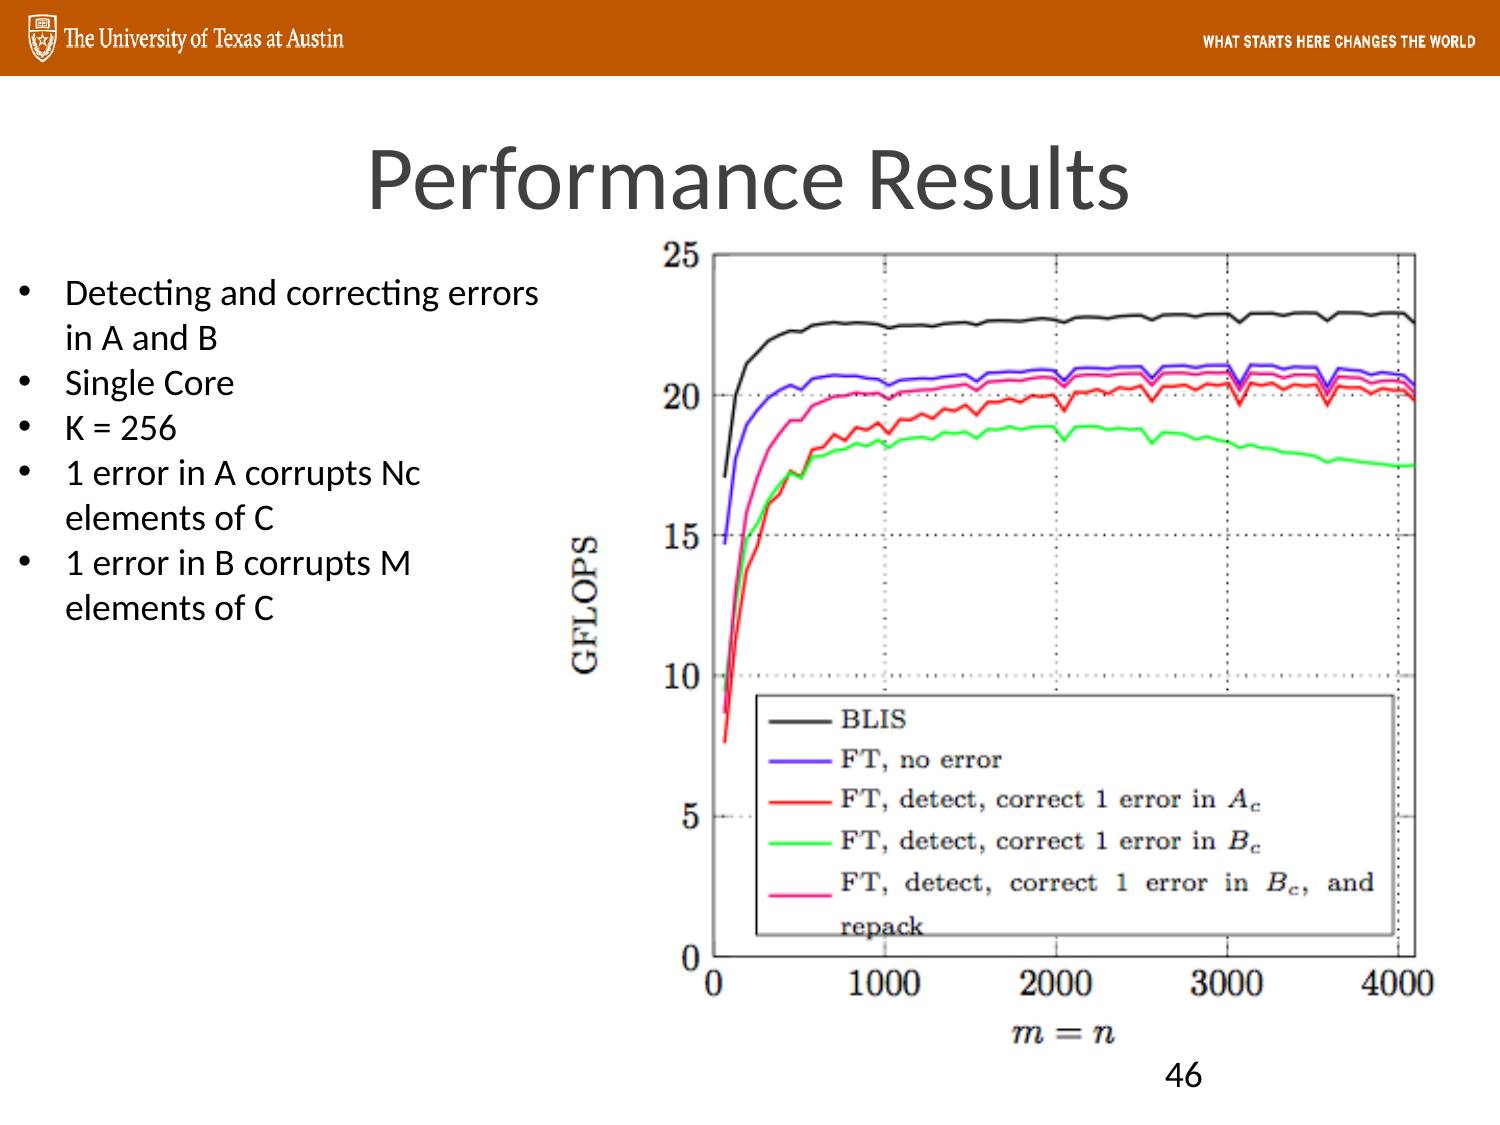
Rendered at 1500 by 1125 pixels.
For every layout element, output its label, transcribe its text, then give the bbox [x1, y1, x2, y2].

slide_number 46 [1149, 1042, 1500, 1103]
picture [0, 0, 1500, 1125]
text_box Detecting and correcting errors in A and B Single Core K = 256 1 error in A corrupts Nc elements of C 1 error in B corrupts M elements of C [3, 260, 552, 726]
title Performance Results [75, 79, 1425, 260]
